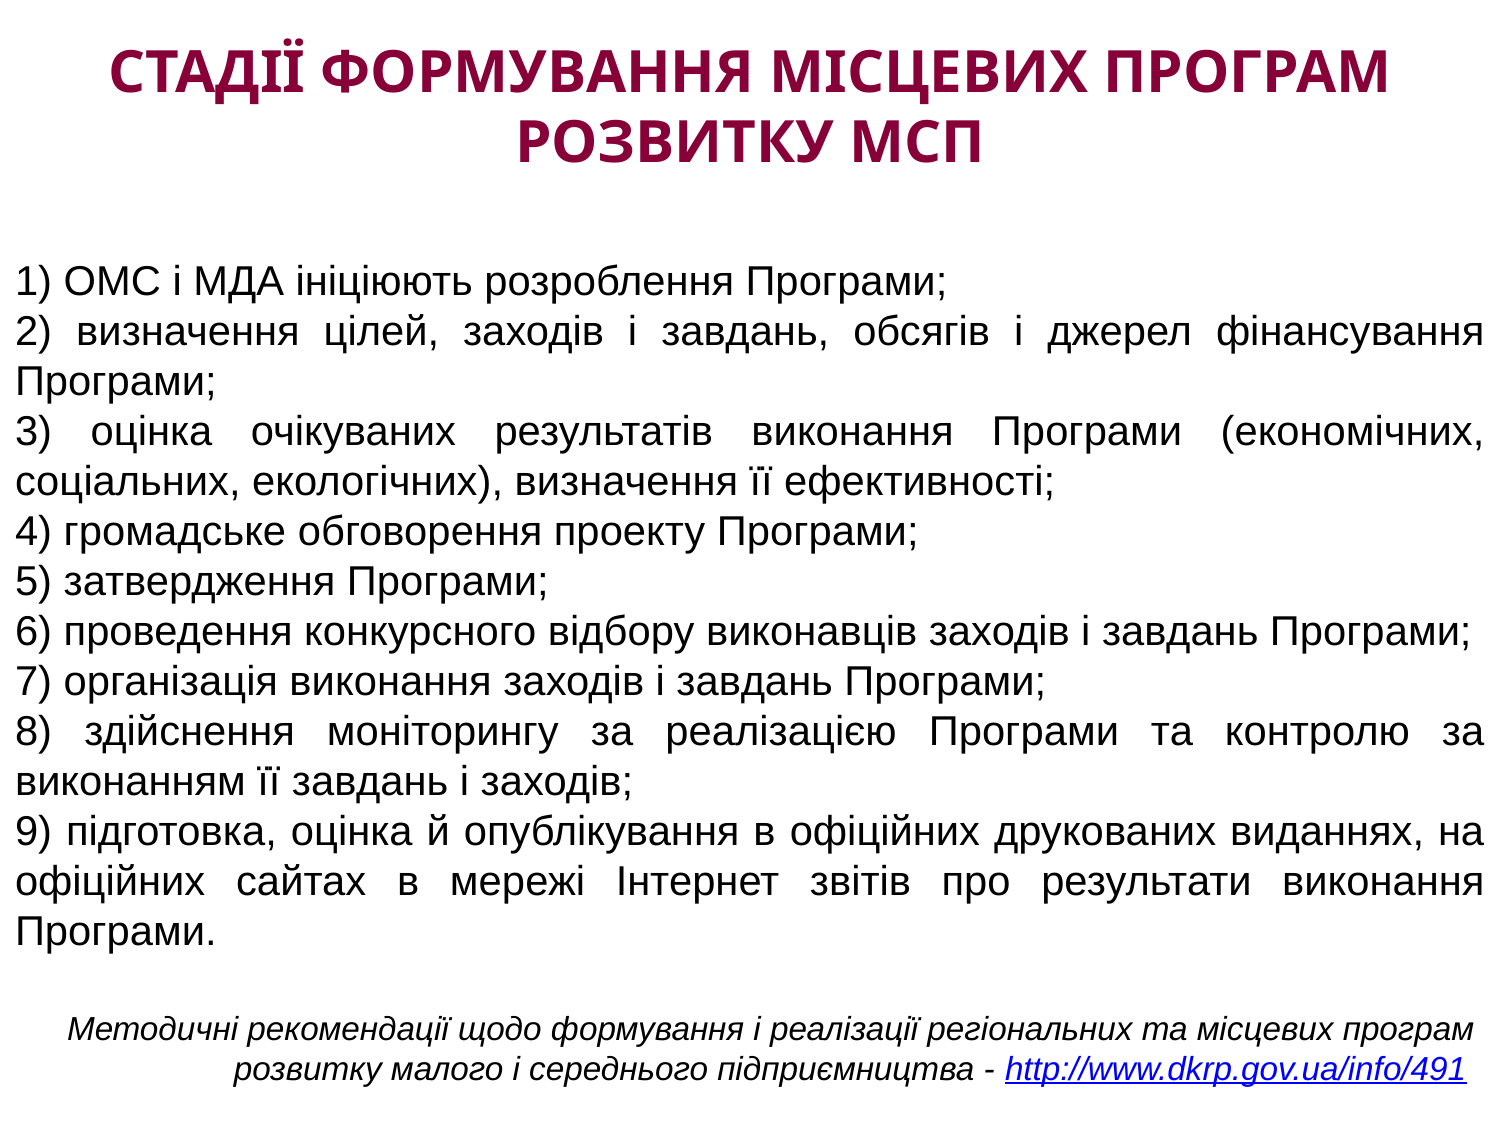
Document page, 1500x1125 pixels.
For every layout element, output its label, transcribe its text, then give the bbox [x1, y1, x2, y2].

list 1) ОМС і МДА ініціюють розроблення Програми; 2) визначення цілей, заходів і завдань, обсягів і джерел фінансування Програми; 3) оцінка очікуваних результатів виконання Програми (економічних, соціальних, екологічних), визначення її ефективності; 4) громадське обговорення проекту Програми; 5) затвердження Програми; 6) проведення конкурсного відбору виконавців заходів і завдань Програми; 7) організація виконання заходів і завдань Програми; 8) здійснення моніторингу за реалізацією Програми та контролю за виконанням її завдань і заходів; 9) підготовка, оцінка й опублікування в офіційних друкованих виданнях, на офіційних сайтах в мережі Інтернет звітів про результати виконання Програми. [0, 245, 1500, 1125]
title СТАДІЇ ФОРМУВАННЯ МІСЦЕВИХ ПРОГРАМ РОЗВИТКУ МСП [0, 0, 1500, 209]
text_box Методичні рекомендації щодо формування і реалізації регіональних та місцевих програм розвитку малого і середнього підприємництва - http://www.dkrp.gov.ua/info/491 [0, 999, 1491, 1095]
